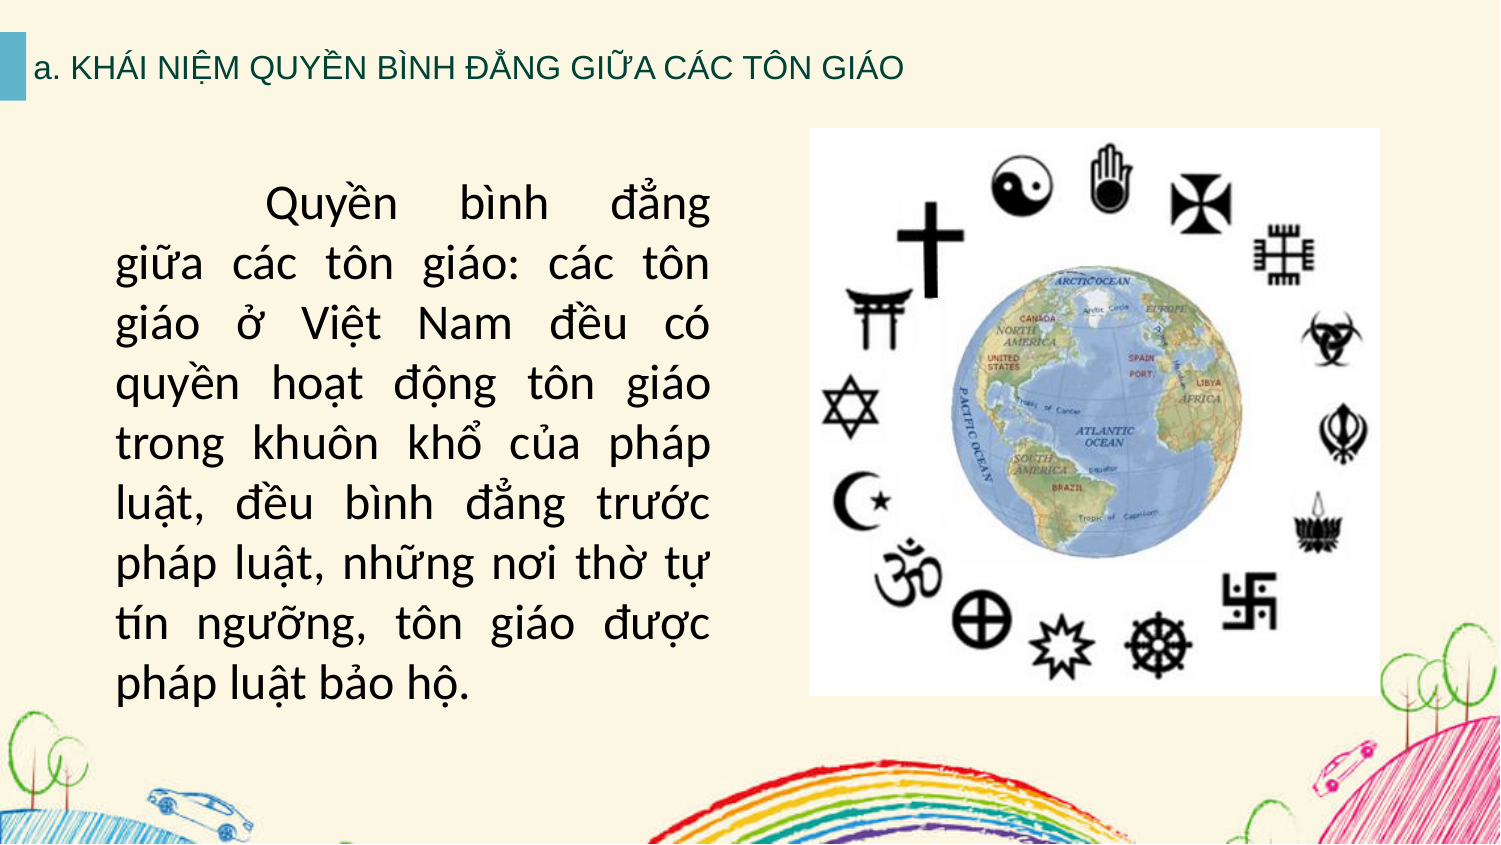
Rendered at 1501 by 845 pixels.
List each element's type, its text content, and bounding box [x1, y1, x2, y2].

picture [0, 0, 1500, 844]
text_box [0, 32, 27, 101]
text_box Quyền bình đẳng giữa các tôn giáo: các tôn giáo ở Việt Nam đều có quyền hoạt động tôn giáo trong khuôn khổ của pháp luật, đều bình đẳng trước pháp luật, những nơi thờ tự tín ngưỡng, tôn giáo được pháp luật bảo hộ. [100, 162, 727, 717]
text_box a. KHÁI NIỆM QUYỀN BÌNH ĐẲNG GIỮA CÁC TÔN GIÁO [22, 40, 1060, 92]
